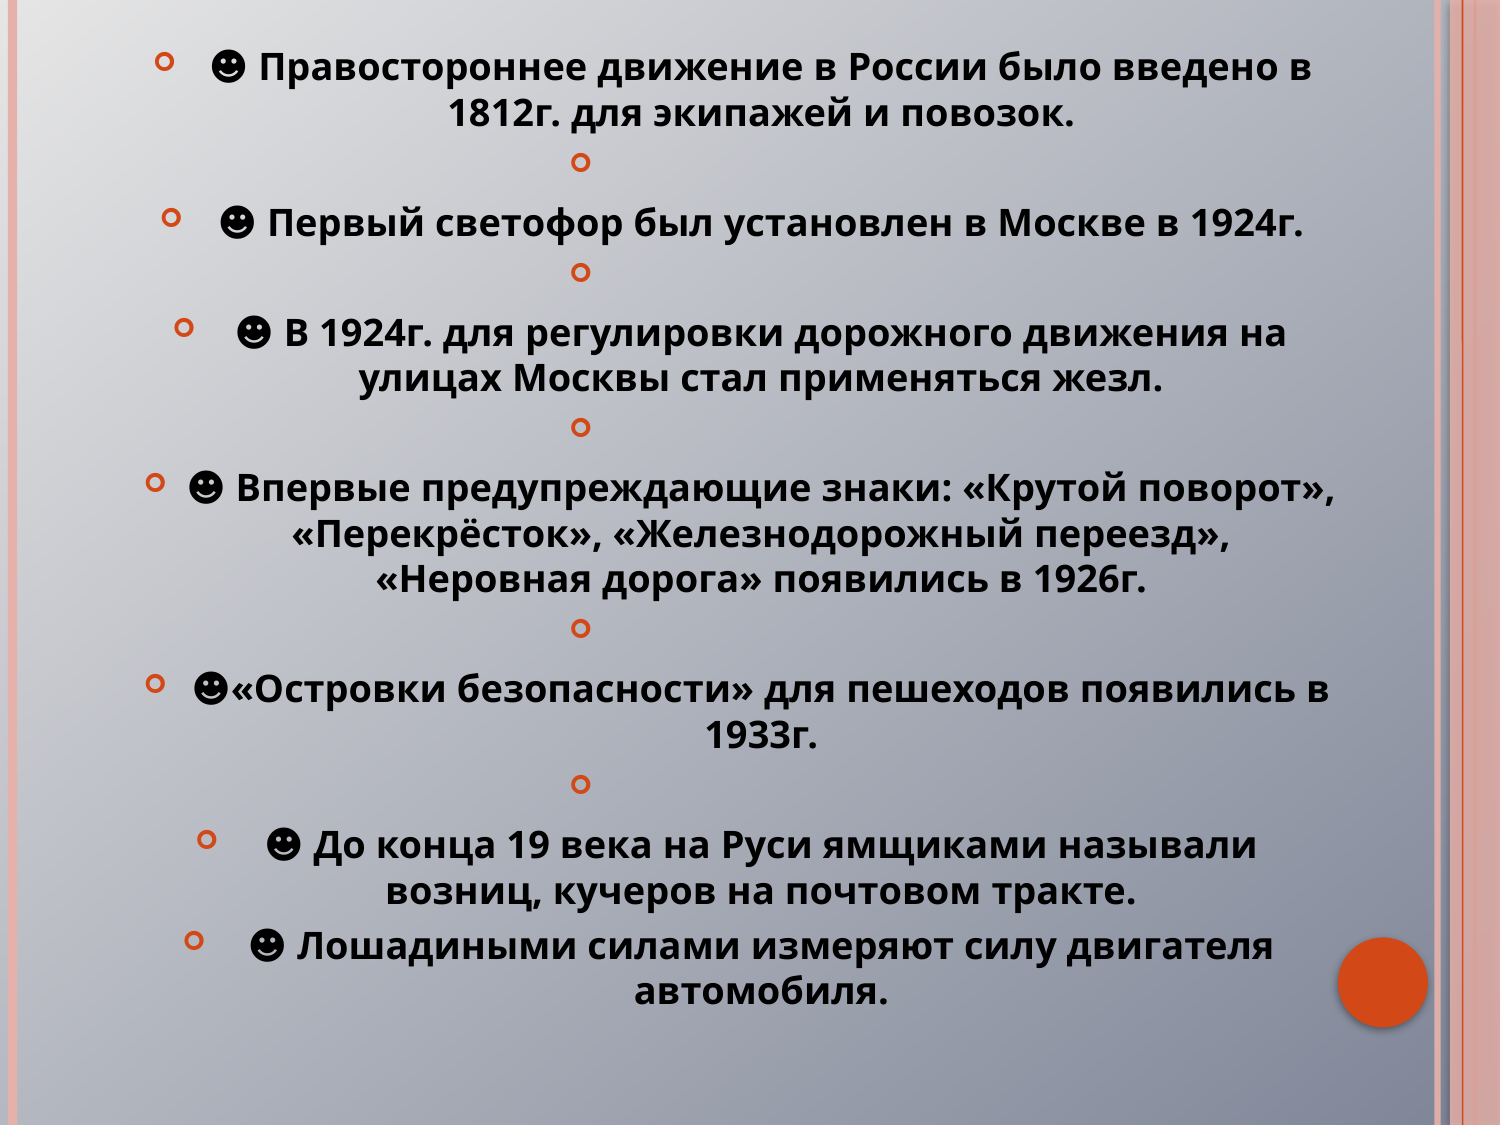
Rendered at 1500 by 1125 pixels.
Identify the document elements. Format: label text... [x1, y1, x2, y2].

list ☻ Правостороннее движение в России было введено в 1812г. для экипажей и повозок. ☻ Первый светофор был установлен в Москве в 1924г. ☻ В 1924г. для регулировки дорожного движения на улицах Москвы стал применяться жезл. ☻ Впервые предупреждающие знаки: «Крутой поворот», «Перекрёсток», «Железнодорожный переезд», «Неровная дорога» появились в 1926г. ☻«Островки безопасности» для пешеходов появились в 1933г. ☻ До конца 19 века на Руси ямщиками называли возниц, кучеров на почтовом тракте. ☻ Лошадиными силами измеряют силу двигателя автомобиля. [128, 35, 1354, 1032]
